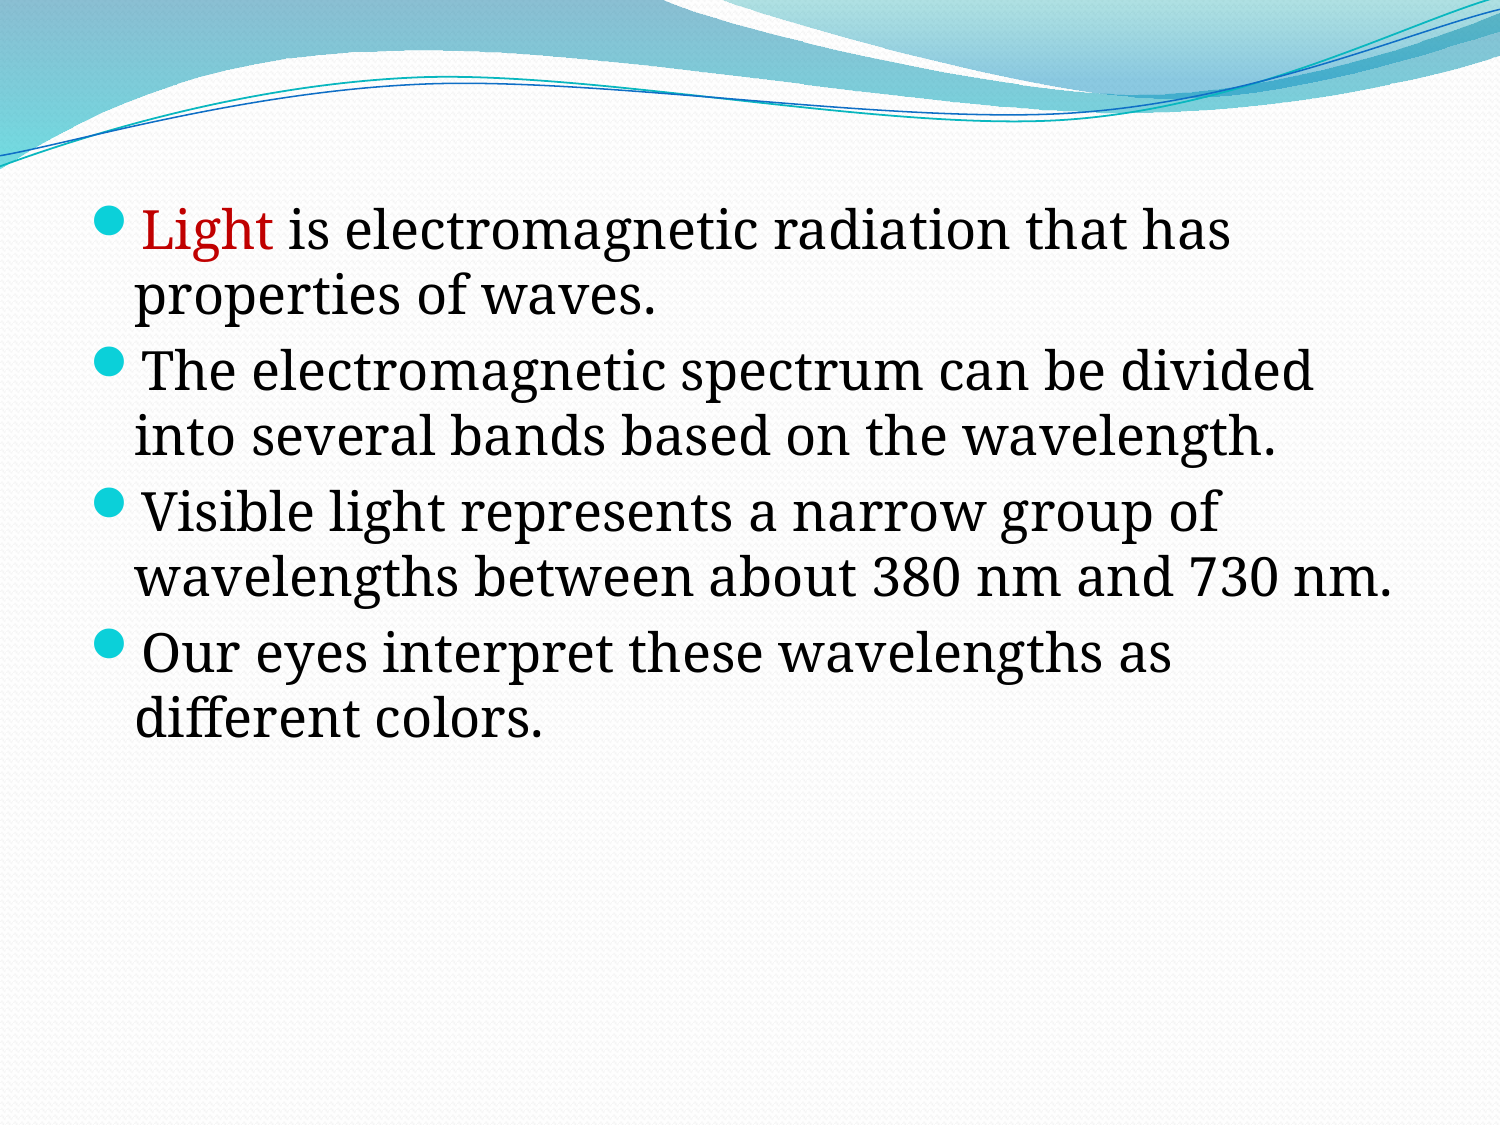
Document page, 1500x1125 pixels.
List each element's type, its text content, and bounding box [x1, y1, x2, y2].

list Light is electromagnetic radiation that has properties of waves. The electromagnetic spectrum can be divided into several bands based on the wavelength. Visible light represents a narrow group of wavelengths between about 380 nm and 730 nm. Our eyes interpret these wavelengths as different colors. [75, 187, 1425, 1038]
